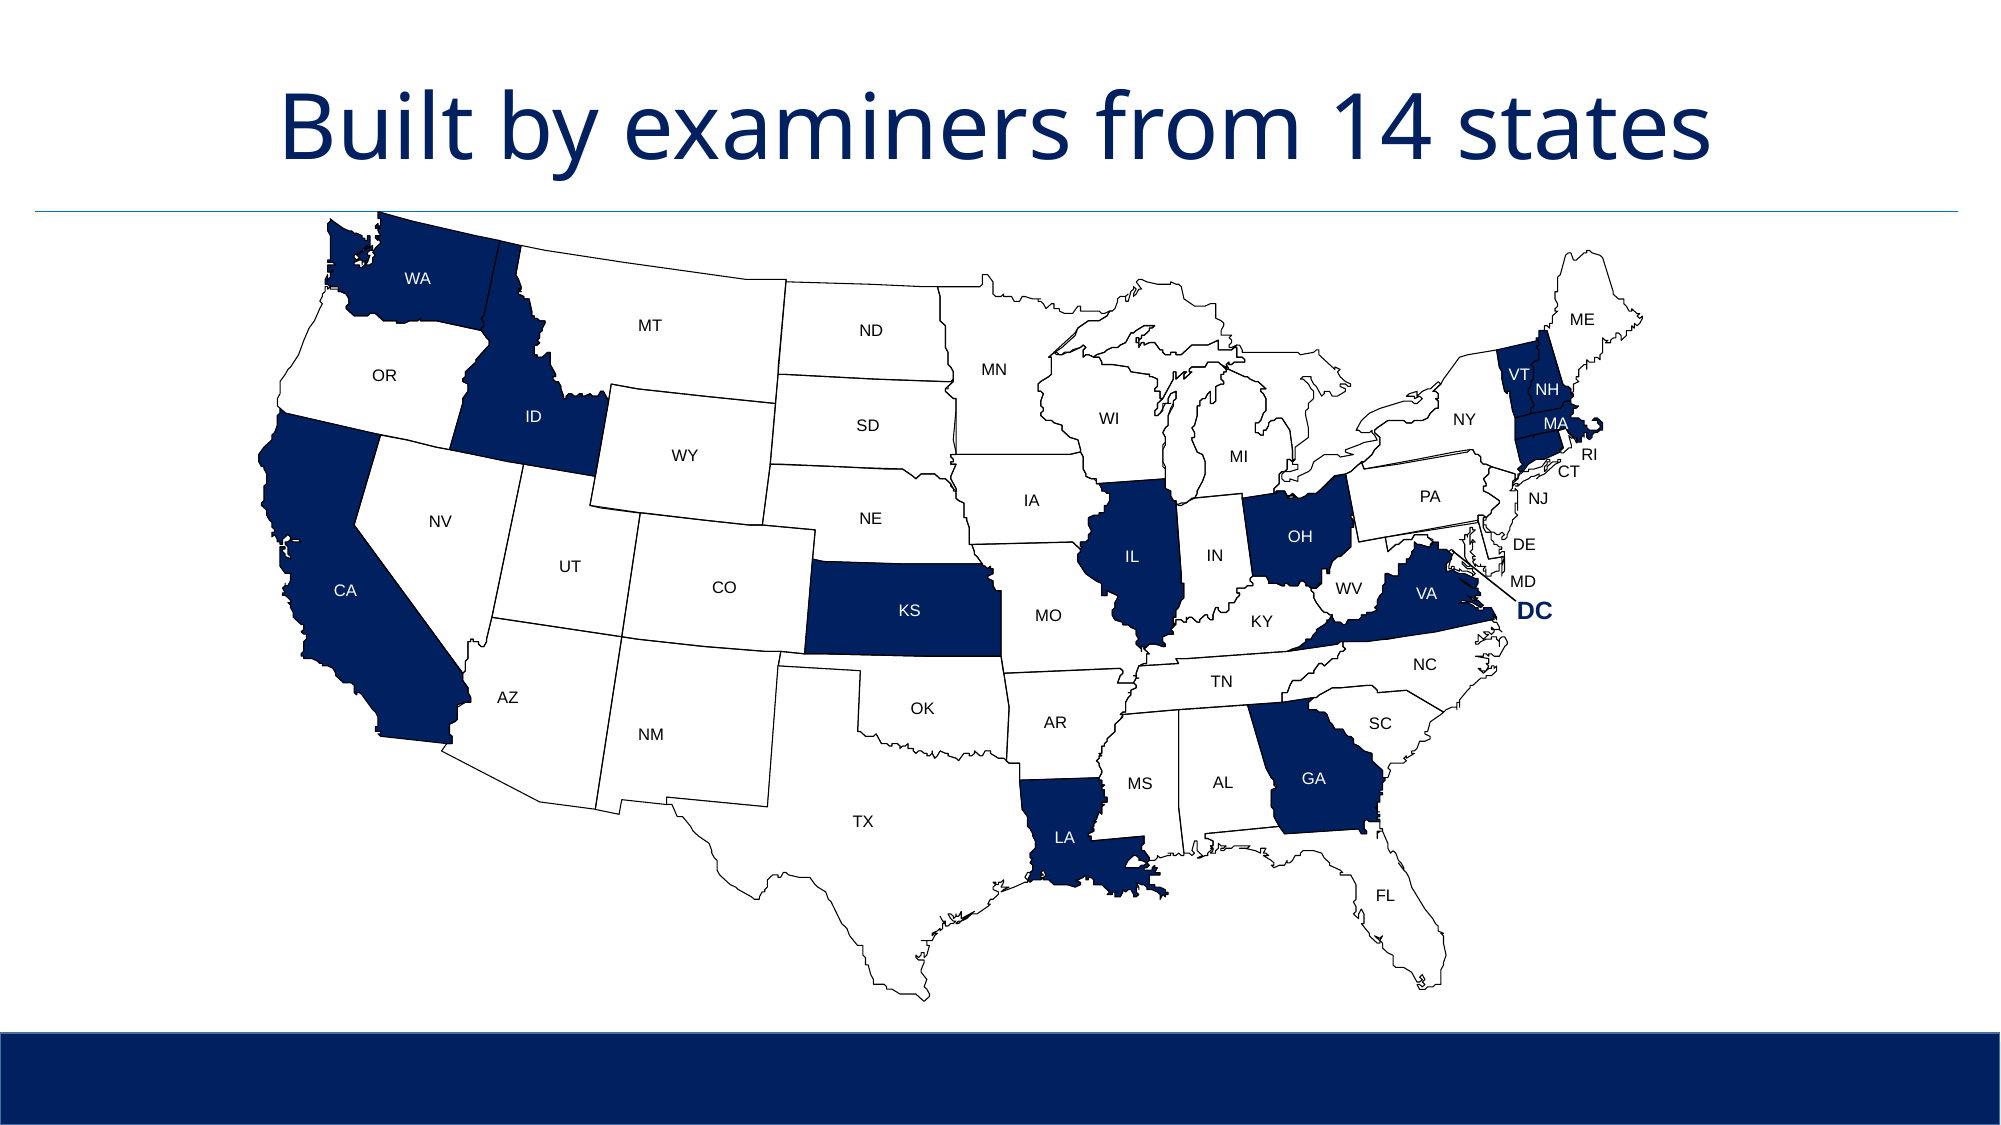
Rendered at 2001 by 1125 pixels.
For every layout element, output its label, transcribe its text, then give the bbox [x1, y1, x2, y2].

text_box [1643, 1032, 2000, 1125]
text_box [0, 1032, 244, 1125]
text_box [244, 211, 1643, 1125]
text_box Built by examiners from 14 states [34, 54, 1958, 187]
